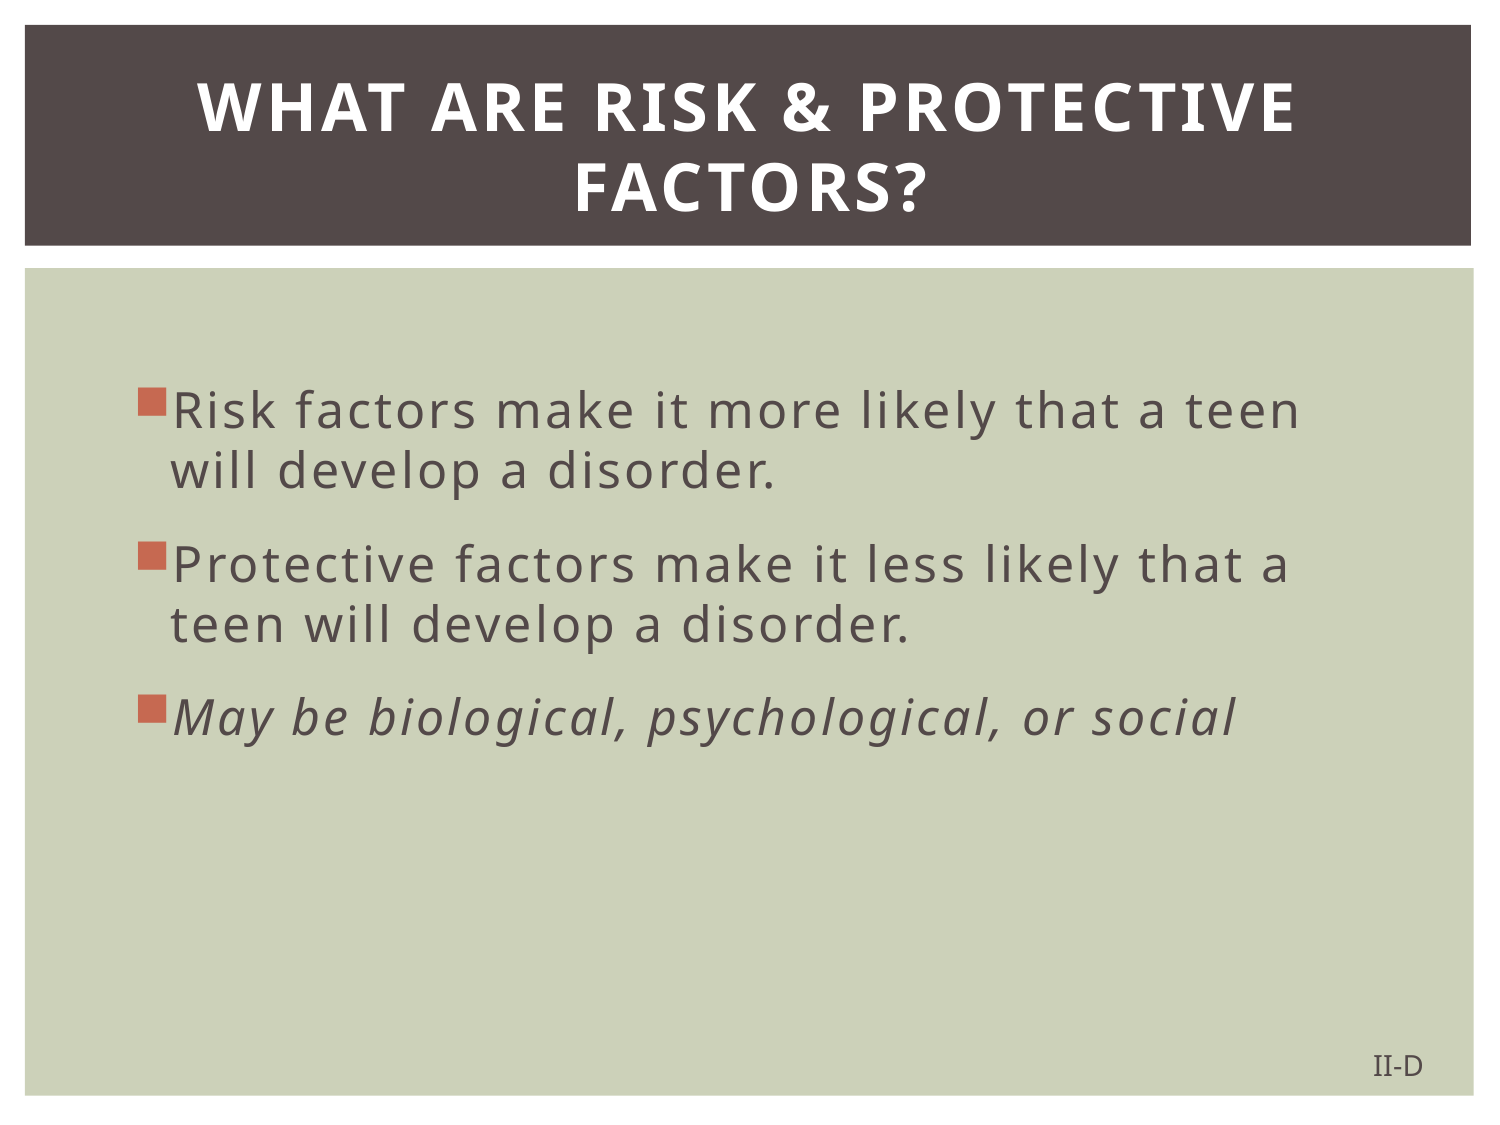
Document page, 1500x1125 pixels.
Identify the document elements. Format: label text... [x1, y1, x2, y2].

list Risk factors make it more likely that a teen will develop a disorder. Protective factors make it less likely that a teen will develop a disorder. May be biological, psychological, or social [110, 371, 1413, 1098]
title WHAT ARE RISK & PROTECTIVE FACTORS? [62, 58, 1438, 232]
slide_number II-D [1349, 1041, 1448, 1089]
